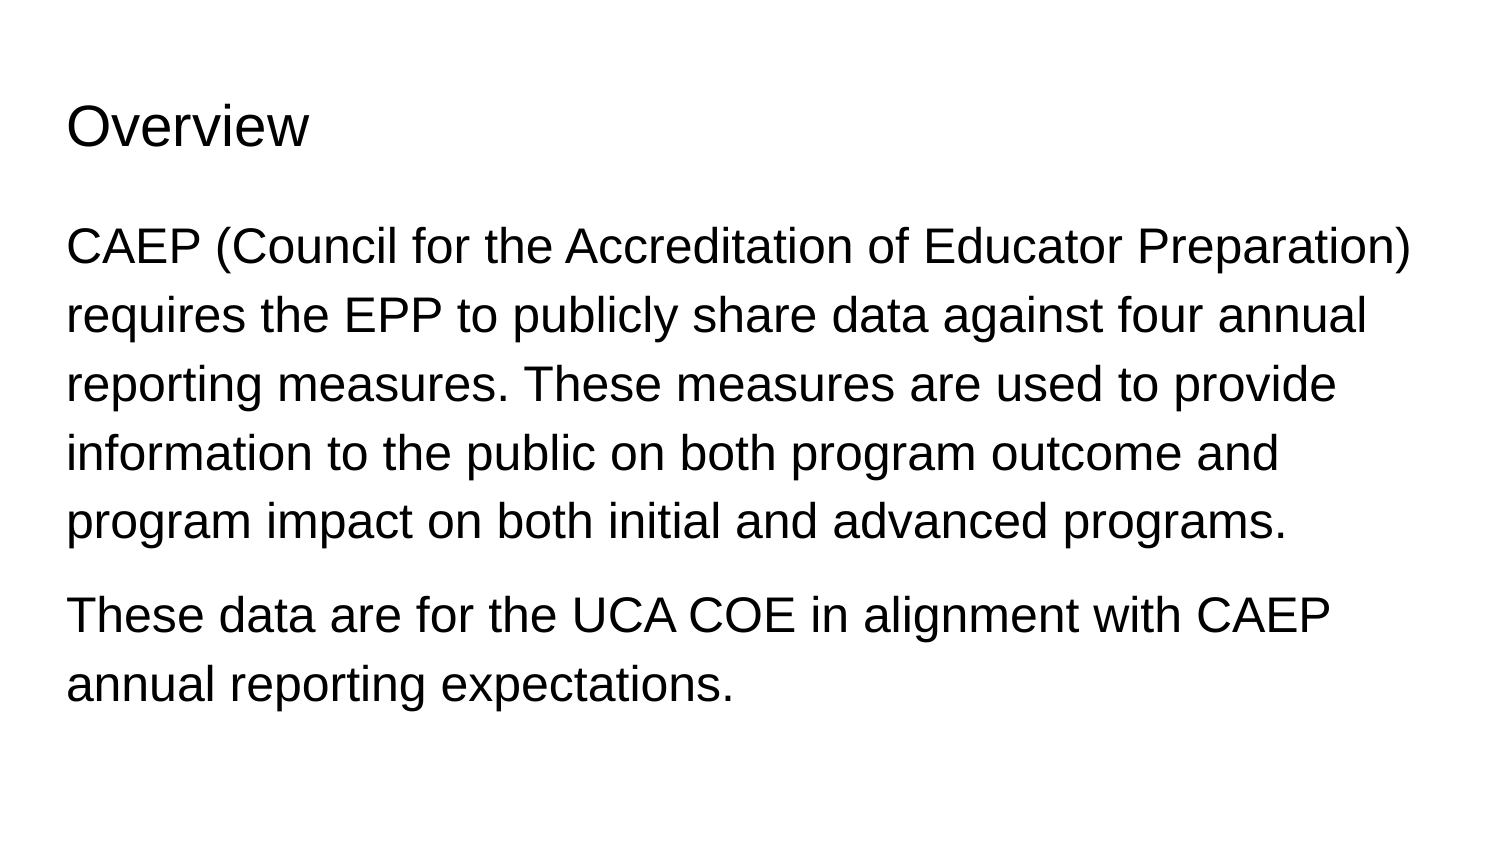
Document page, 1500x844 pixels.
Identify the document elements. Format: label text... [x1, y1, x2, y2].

title Overview [51, 72, 1449, 167]
list CAEP (Council for the Accreditation of Educator Preparation) requires the EPP to publicly share data against four annual reporting measures. These measures are used to provide information to the public on both program outcome and program impact on both initial and advanced programs. These data are for the UCA COE in alignment with CAEP annual reporting expectations. [51, 189, 1449, 750]
